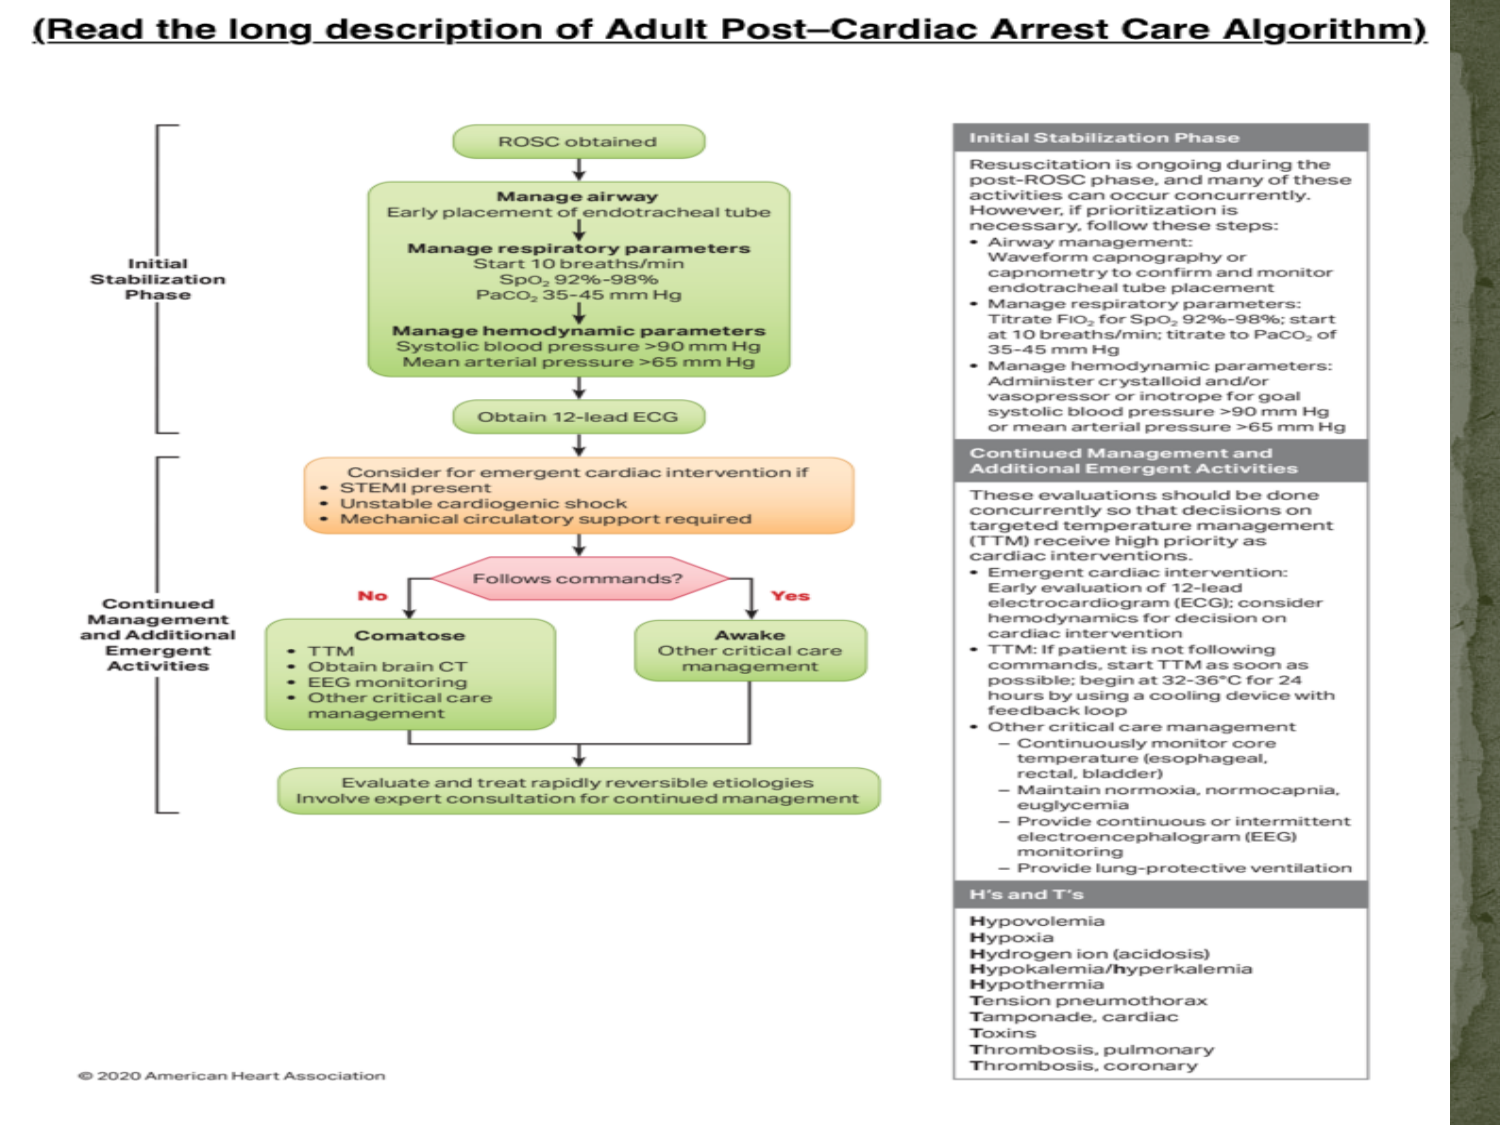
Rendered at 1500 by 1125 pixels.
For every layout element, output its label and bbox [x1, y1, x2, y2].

list [4, 0, 1447, 1125]
